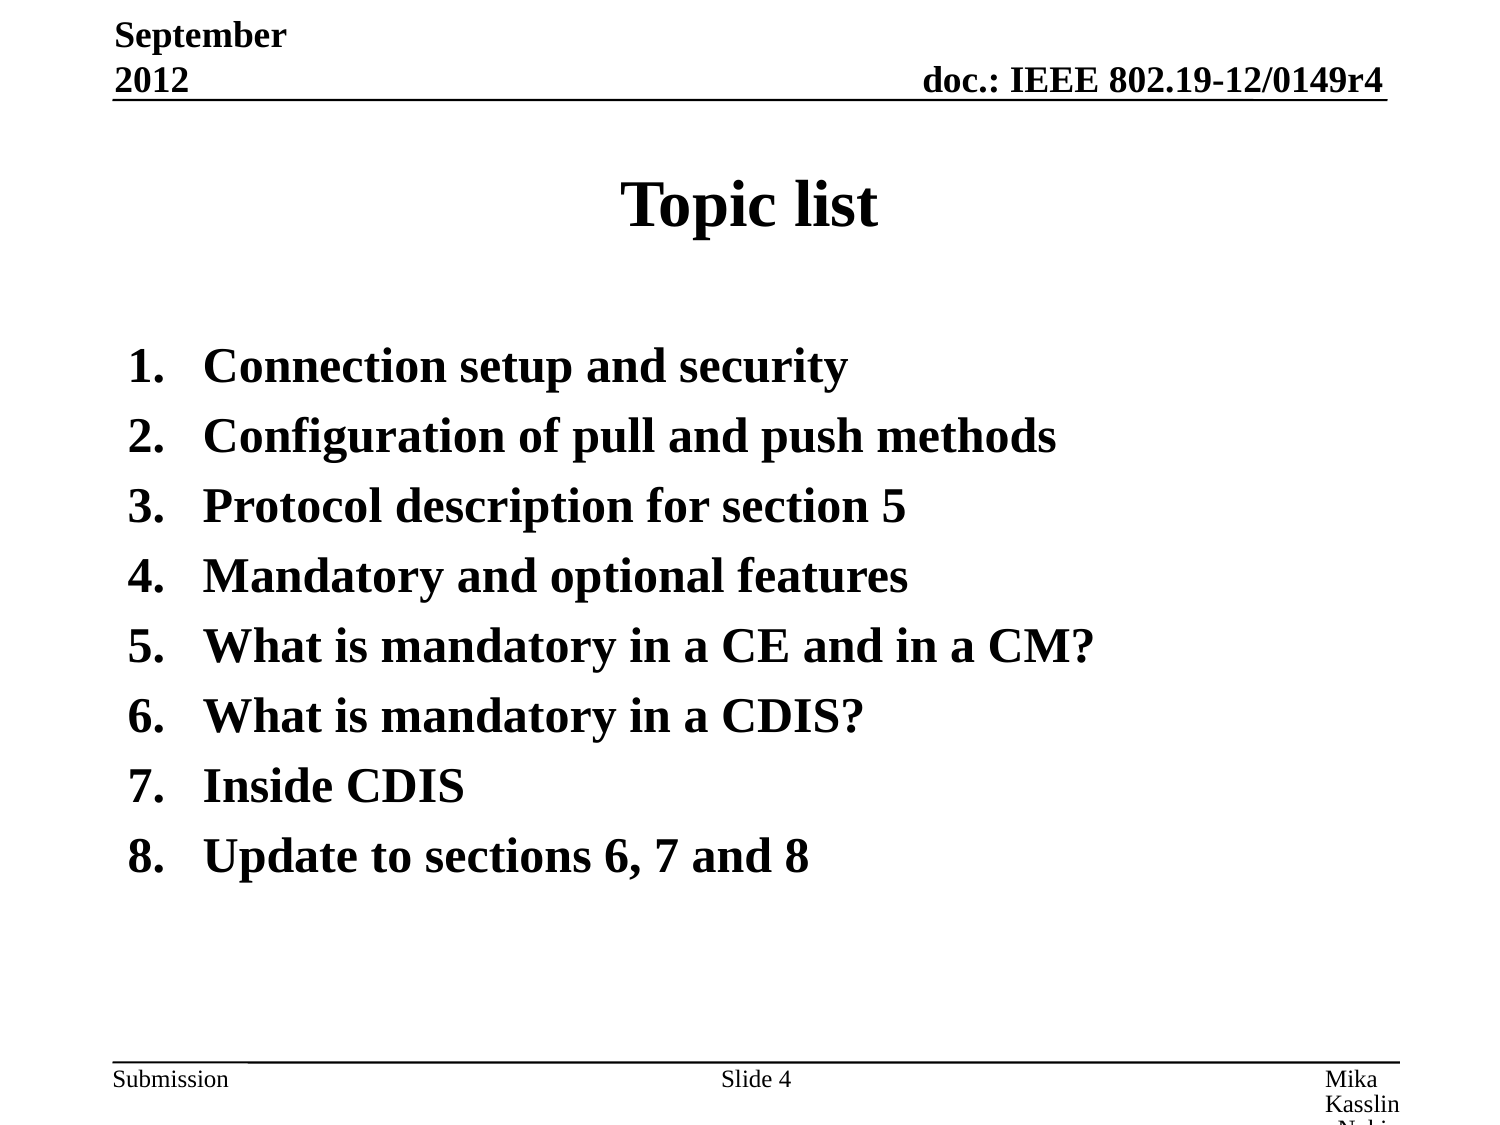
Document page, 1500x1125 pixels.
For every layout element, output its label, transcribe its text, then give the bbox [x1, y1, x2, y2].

slide_number Slide 4 [712, 1062, 800, 1093]
title Topic list [112, 112, 1388, 288]
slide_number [114, 54, 290, 100]
footer Mika Kasslin, Nokia [1325, 1062, 1402, 1093]
list Connection setup and security Configuration of pull and push methods Protocol description for section 5 Mandatory and optional features What is mandatory in a CE and in a CM? What is mandatory in a CDIS? Inside CDIS Update to sections 6, 7 and 8 [112, 324, 1388, 1000]
